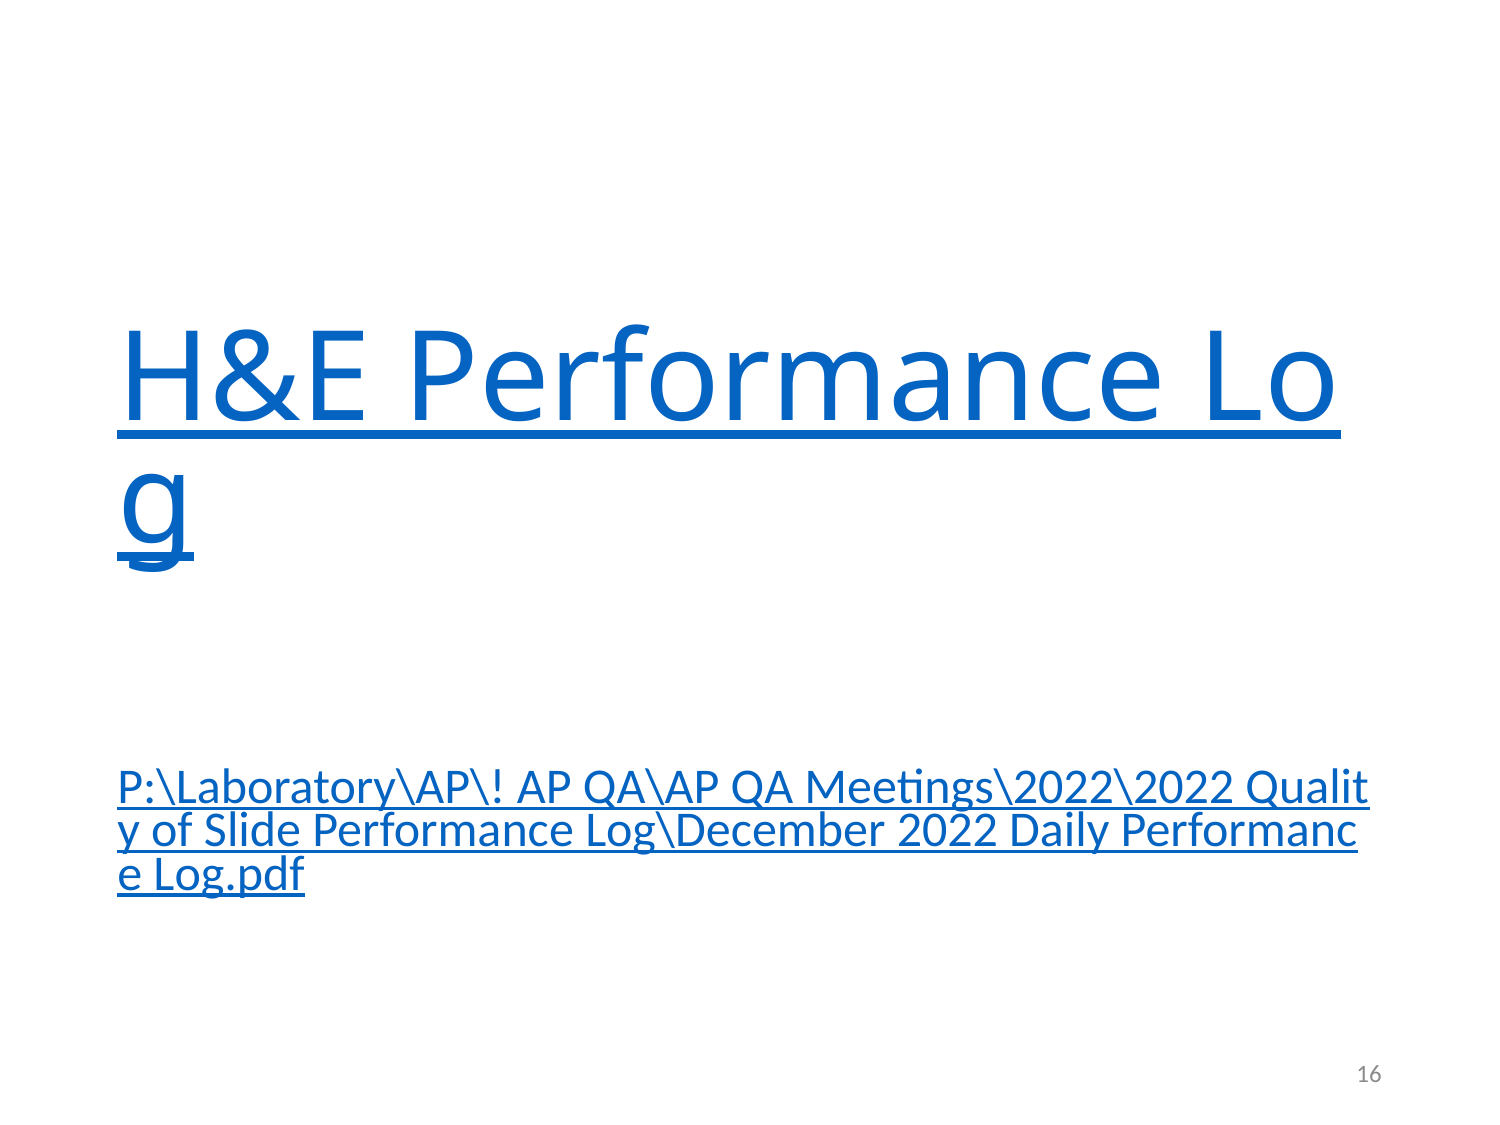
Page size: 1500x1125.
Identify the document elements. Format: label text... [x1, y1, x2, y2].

title H&E Performance Log [102, 65, 1397, 459]
list P:\Laboratory\AP\! AP QA\AP QA Meetings\2022\2022 Quality of Slide Performance Log\December 2022 Daily Performance Log.pdf [102, 752, 1397, 999]
slide_number 16 [1059, 1042, 1397, 1103]
